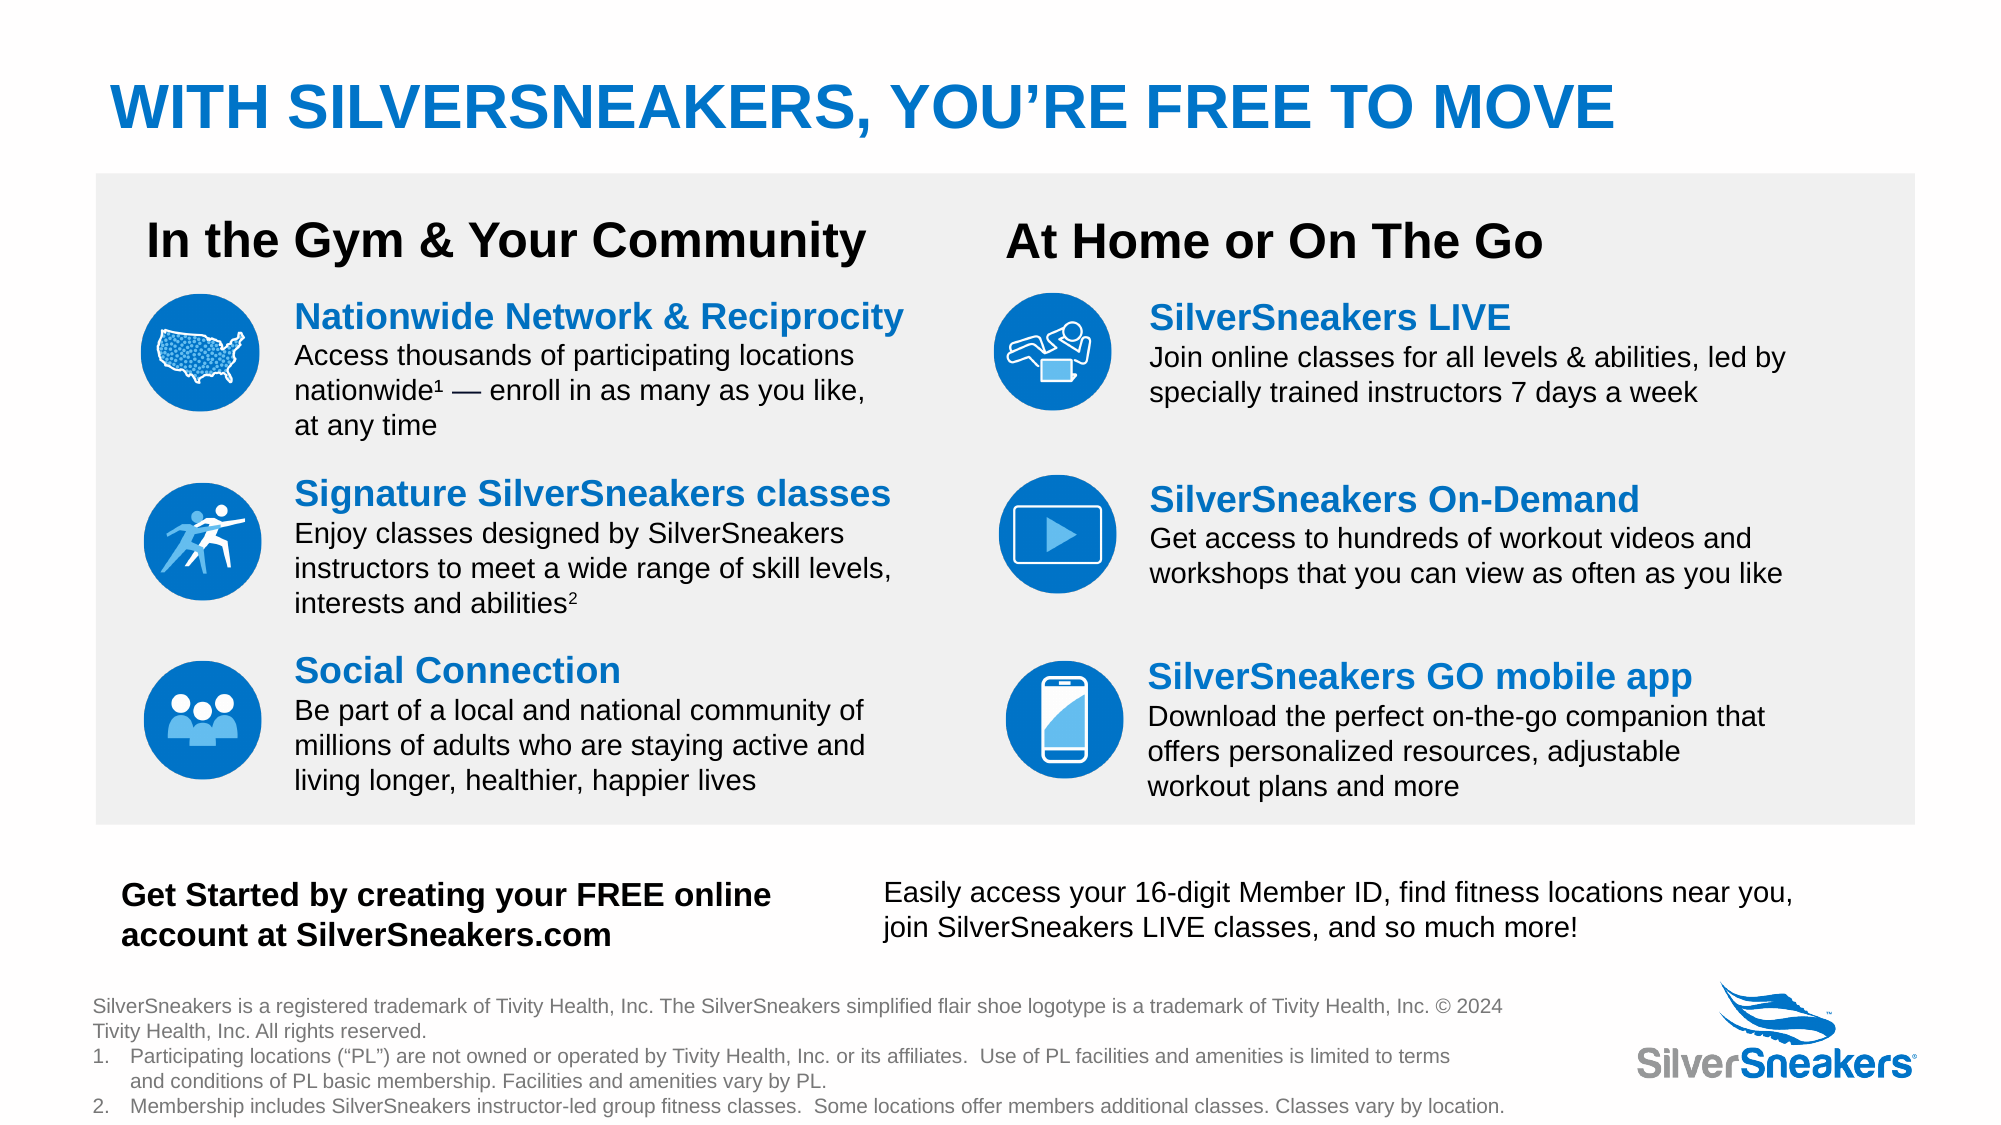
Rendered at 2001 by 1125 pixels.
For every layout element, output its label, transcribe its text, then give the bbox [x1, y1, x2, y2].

text_box Easily access your 16-digit Member ID, find fitness locations near you, join SilverSneakers LIVE classes, and so much more! [868, 865, 1821, 951]
picture [142, 481, 263, 602]
text_box SilverSneakers LIVE Join online classes for all levels & abilities, led by specially trained instructors 7 days a week [1134, 286, 1843, 416]
picture [997, 473, 1118, 595]
text_box Nationwide Network & Reciprocity Access thousands of participating locations nationwide¹ — enroll in as many as you like, at any time Signature SilverSneakers classes Enjoy classes designed by SilverSneakers instructors to meet a wide range of skill levels, interests and abilities2 Social Connection Be part of a local and national community of millions of adults who are staying active and living longer, healthier, happier lives [279, 284, 939, 804]
picture [139, 292, 261, 413]
picture [1004, 659, 1125, 780]
picture [142, 659, 263, 781]
text_box SilverSneakers GO mobile app Download the perfect on-the-go companion that offers personalized resources, adjustable workout plans and more [1132, 644, 1955, 810]
picture [992, 291, 1113, 412]
text_box [95, 172, 1916, 826]
picture [1624, 974, 1922, 1084]
text_box In the Gym & Your Community [131, 193, 1035, 289]
text_box Get Started by creating your FREE online account at SilverSneakers.com [106, 865, 818, 961]
text_box At Home or On The Go [990, 194, 1891, 291]
text_box SilverSneakers On-Demand Get access to hundreds of workout videos and workshops that you can view as often as you like [1134, 467, 1830, 597]
text_box SilverSneakers is a registered trademark of Tivity Health, Inc. The SilverSneakers simplified flair shoe logotype is a trademark of Tivity Health, Inc. © 2024 Tivity Health, Inc. All rights reserved. Participating locations (“PL”) are not owned or operated by Tivity Health, Inc. or its affiliates. Use of PL facilities and amenities is limited to terms and conditions of PL basic membership. Facilities and amenities vary by PL. Membership includes SilverSneakers instructor-led group fitness classes. Some locations offer members additional classes. Classes vary by location. [77, 985, 1528, 1125]
text_box WITH SILVERSNEAKERS, YOU’RE FREE TO MOVE [95, 67, 1643, 164]
